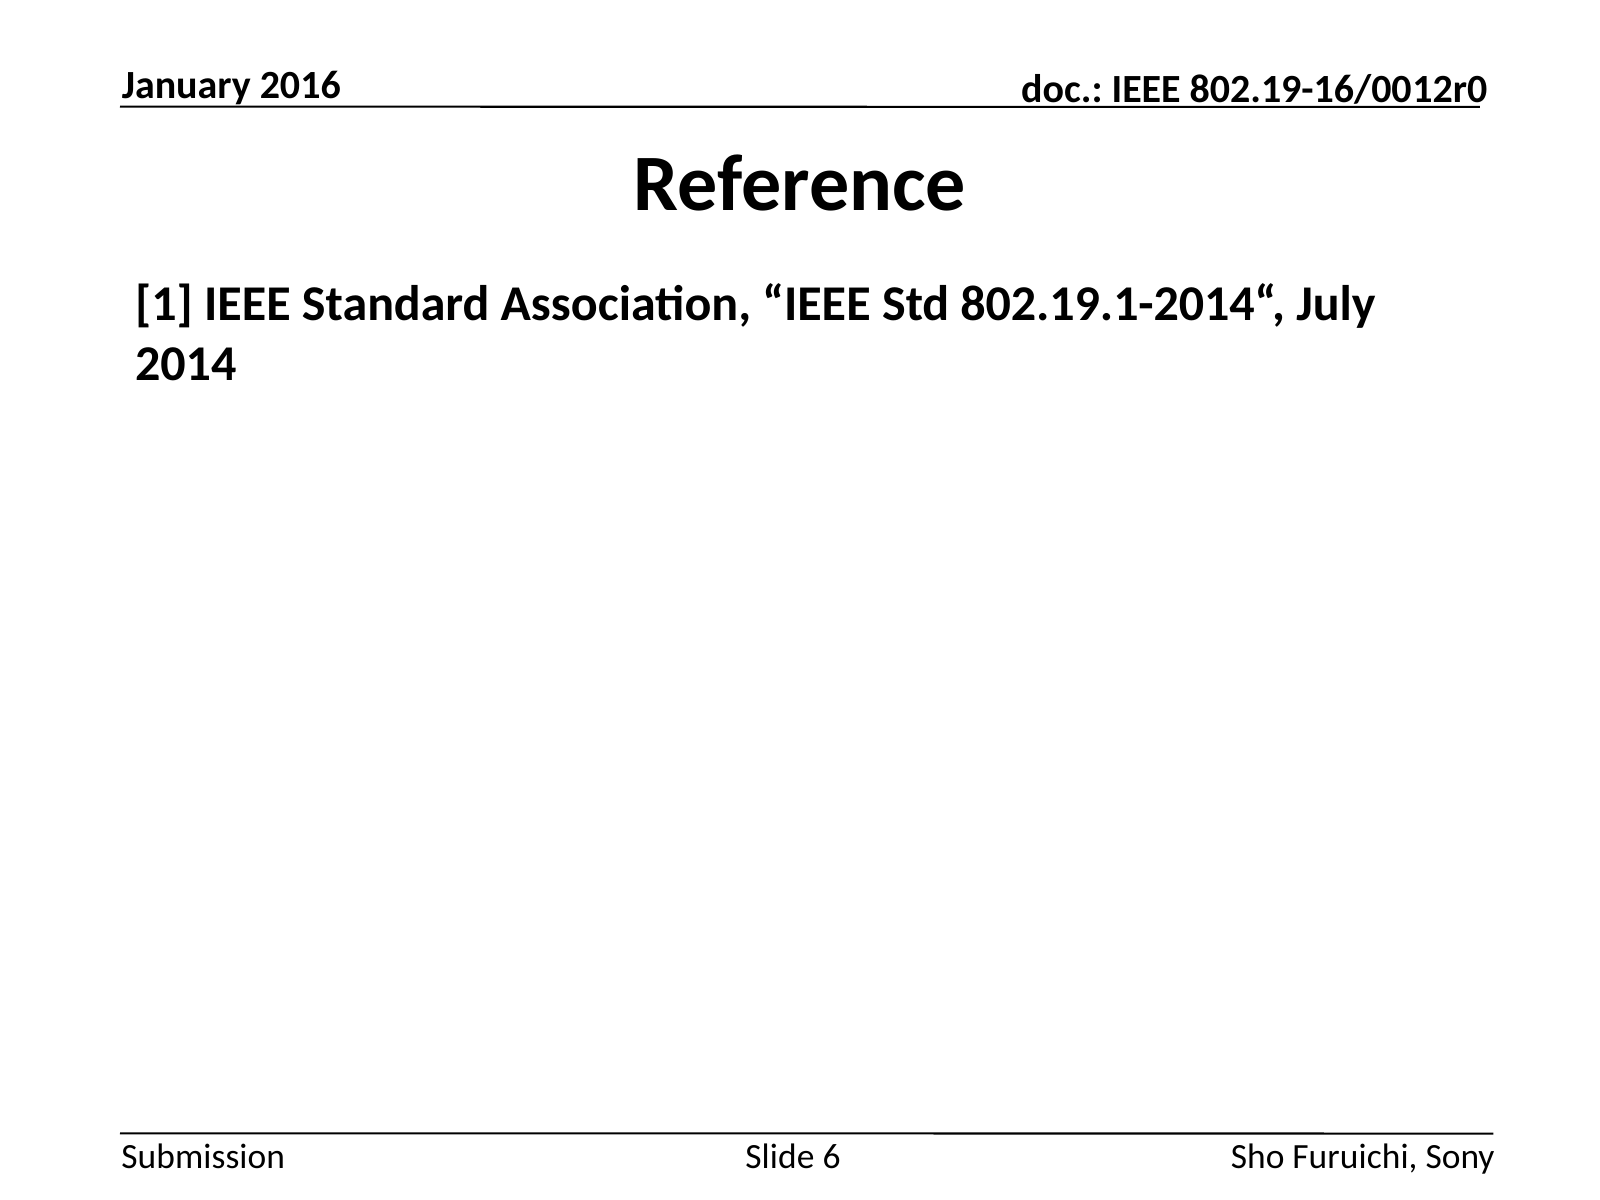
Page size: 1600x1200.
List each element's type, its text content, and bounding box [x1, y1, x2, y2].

list [1] IEEE Standard Association, “IEEE Std 802.19.1-2014“, July 2014 [119, 262, 1480, 1126]
title Reference [119, 119, 1480, 238]
slide_number Slide 6 [733, 1132, 854, 1197]
footer Sho Furuichi, Sony [937, 1132, 1495, 1174]
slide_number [121, 58, 451, 107]
